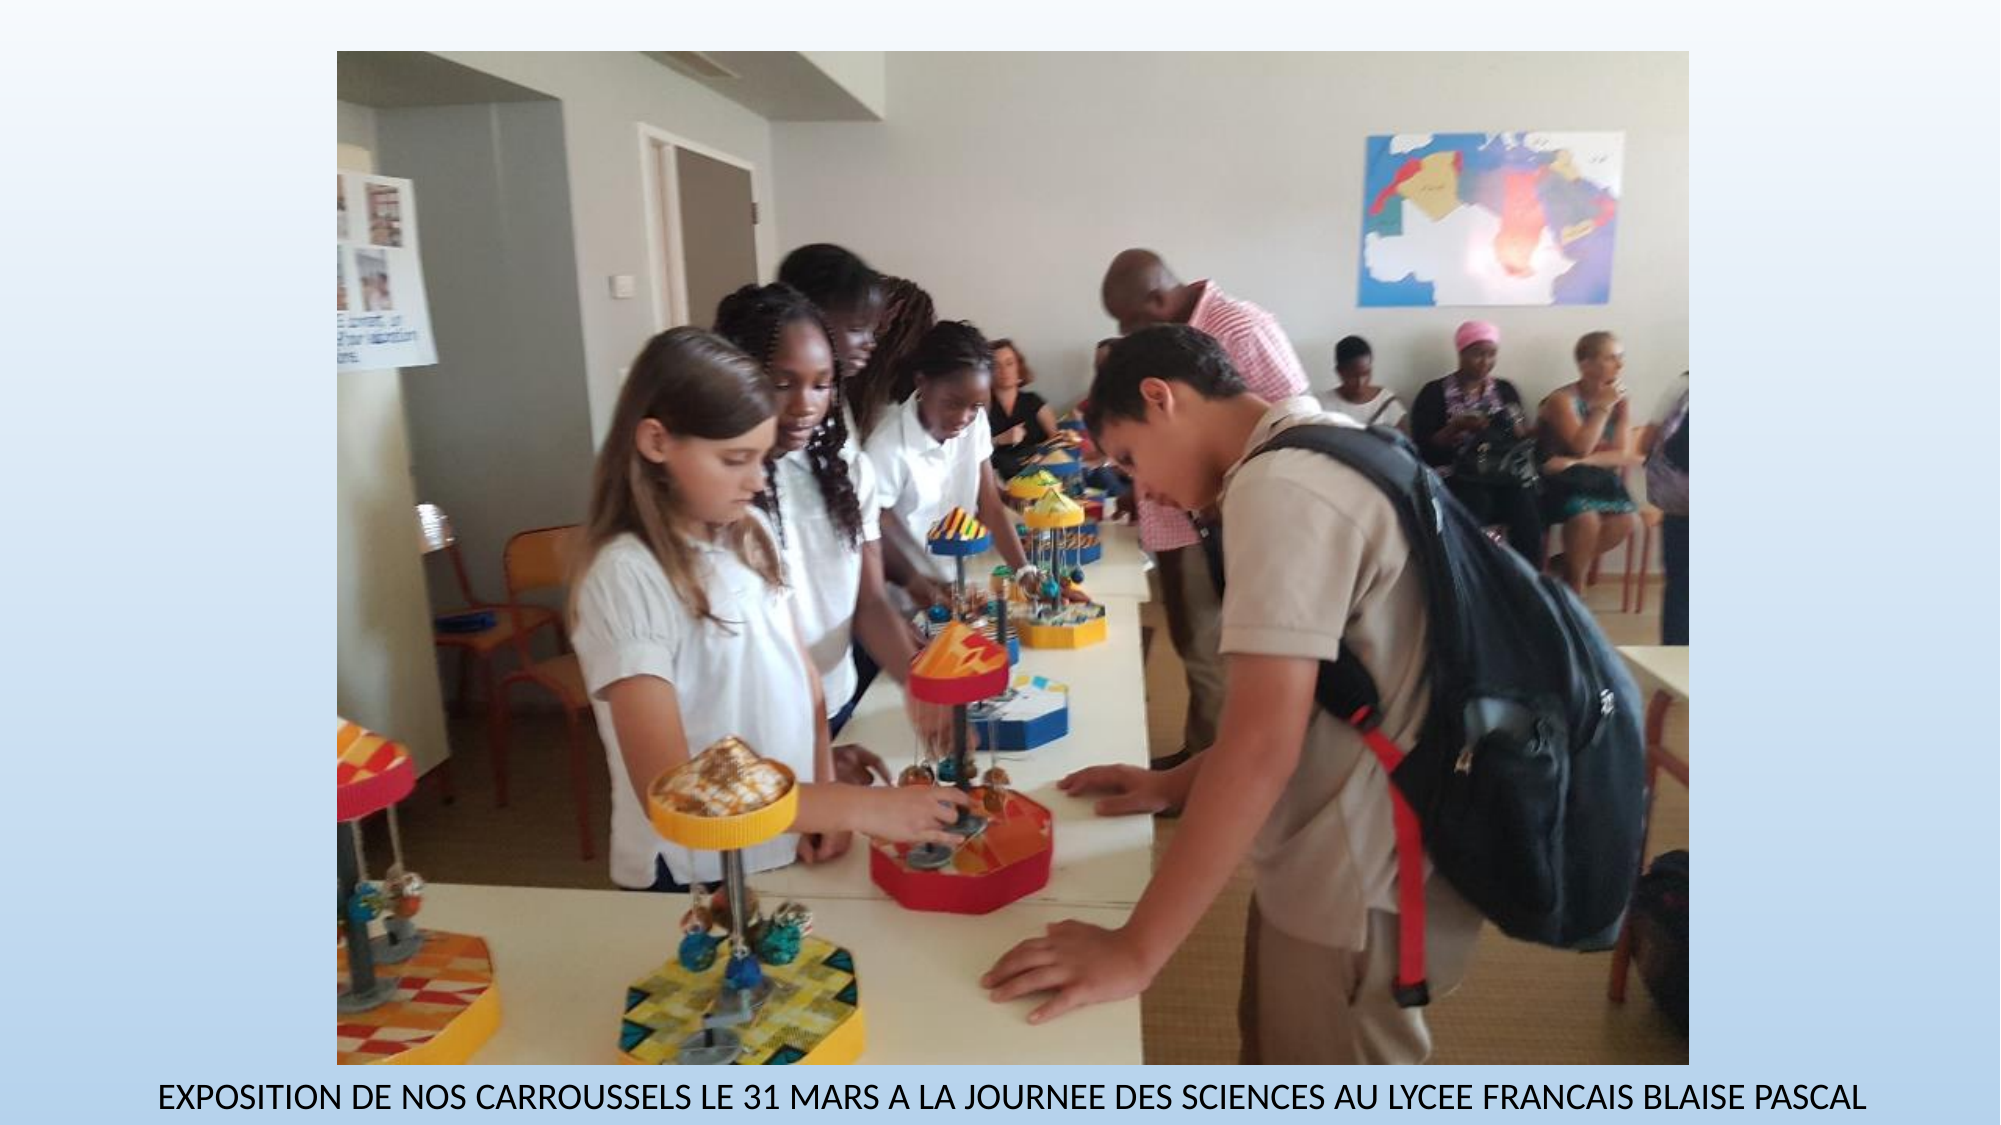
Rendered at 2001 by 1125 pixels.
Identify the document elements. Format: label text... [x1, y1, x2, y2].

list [337, 51, 1689, 1065]
text_box EXPOSITION DE NOS CARROUSSELS LE 31 MARS A LA JOURNEE DES SCIENCES AU LYCEE FRANCAIS BLAISE PASCAL [142, 1064, 1884, 1125]
